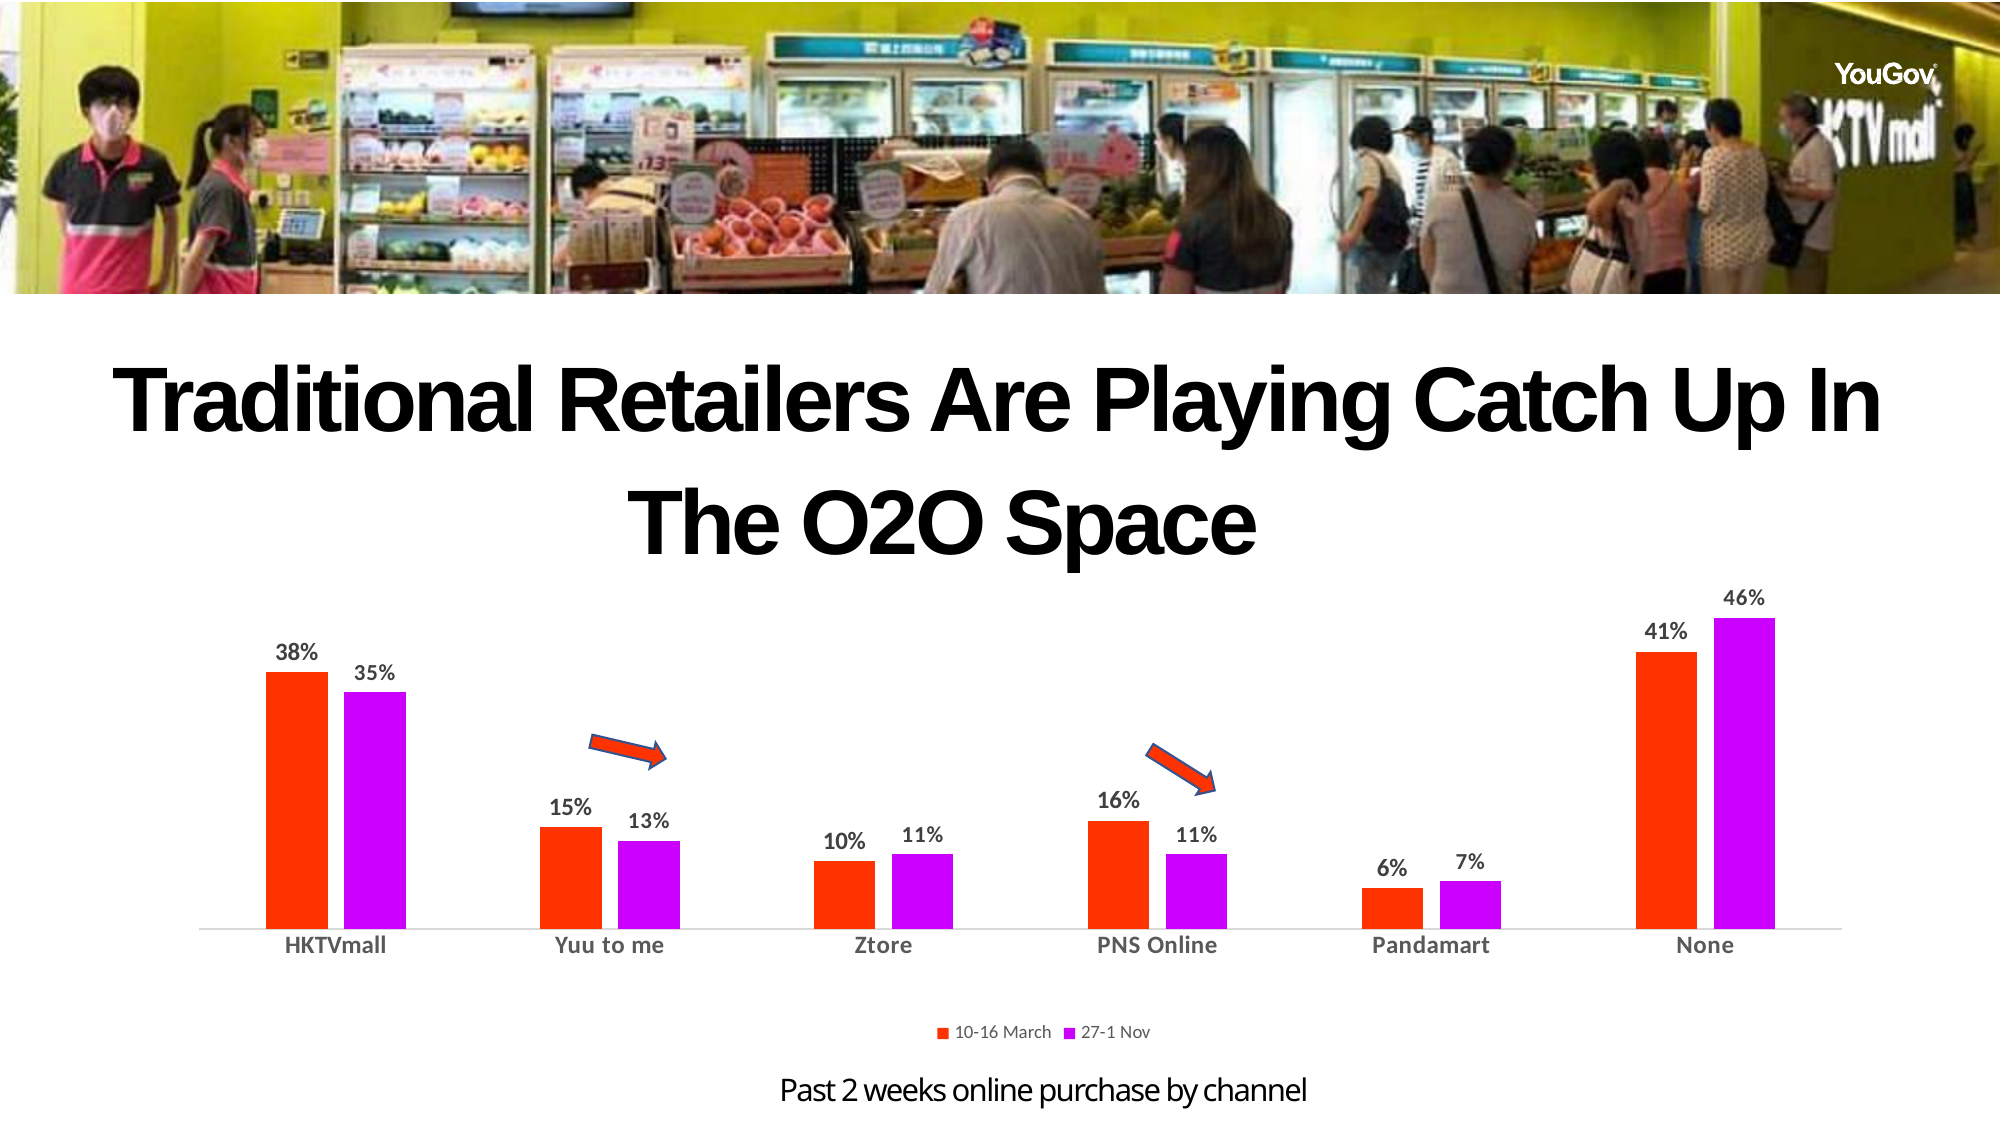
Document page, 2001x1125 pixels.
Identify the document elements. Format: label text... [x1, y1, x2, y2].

chart [198, 580, 1889, 1049]
picture [0, 2, 2000, 294]
text_box Traditional Retailers Are Playing Catch Up In The O2O Space [110, 298, 2000, 574]
text_box Past 2 weeks online purchase by channel [509, 1068, 1577, 1108]
